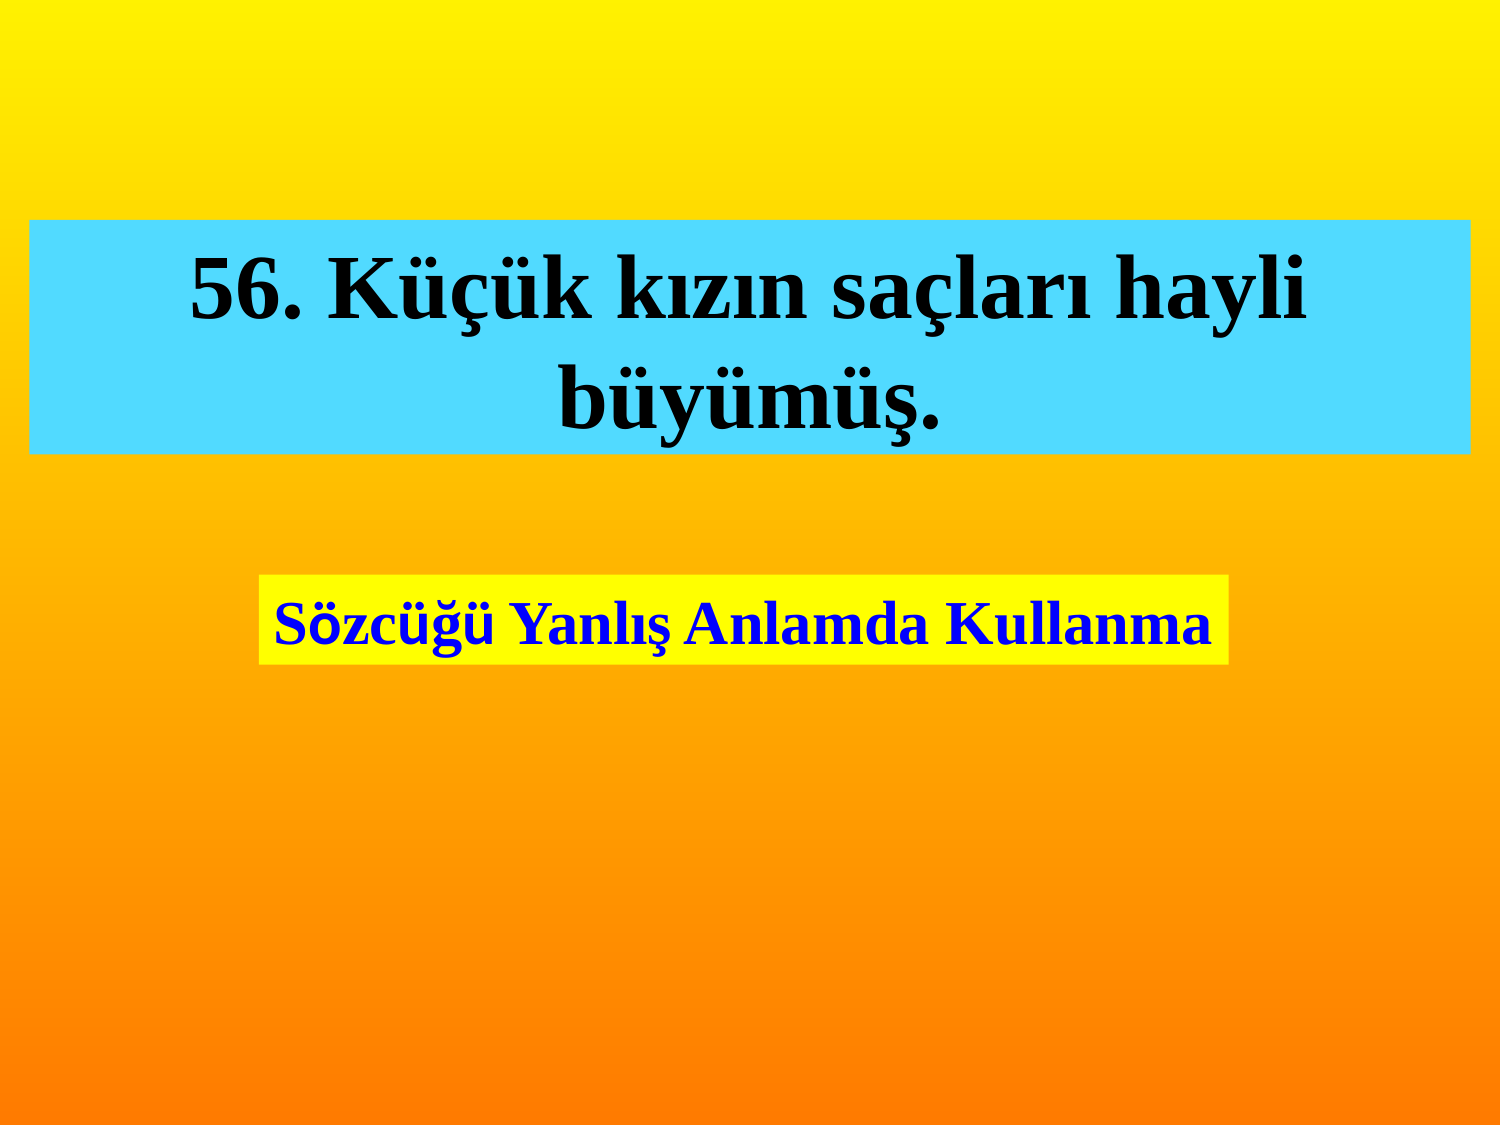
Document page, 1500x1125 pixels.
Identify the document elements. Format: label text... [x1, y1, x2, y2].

text_box 56. Küçük kızın saçları hayli büyümüş. [29, 219, 1471, 455]
text_box Sözcüğü Yanlış Anlamda Kullanma [258, 574, 1229, 665]
